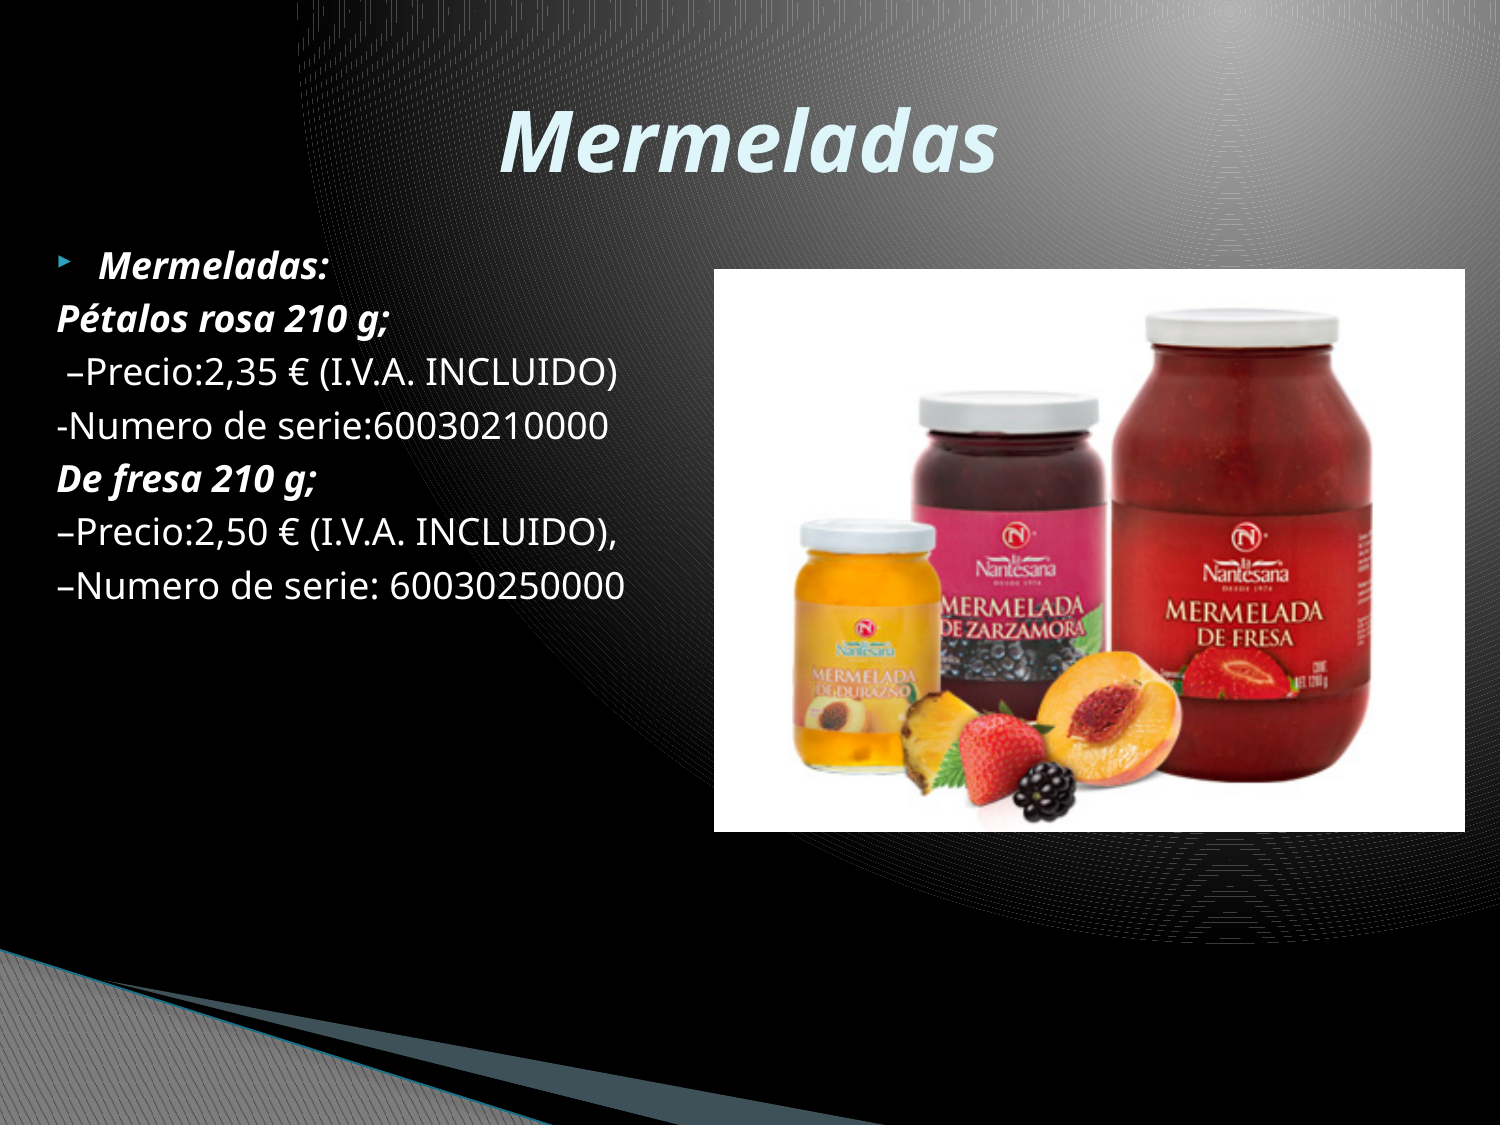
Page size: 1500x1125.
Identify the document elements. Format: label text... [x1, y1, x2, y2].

picture [0, 952, 543, 1125]
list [714, 269, 1466, 833]
title Mermeladas [75, 45, 1425, 233]
list Mermeladas: Pétalos rosa 210 g; –Precio:2,35 € (I.V.A. INCLUIDO) -Numero de serie:60030210000 De fresa 210 g; –Precio:2,50 € (I.V.A. INCLUIDO), –Numero de serie: 60030250000 [23, 234, 686, 977]
